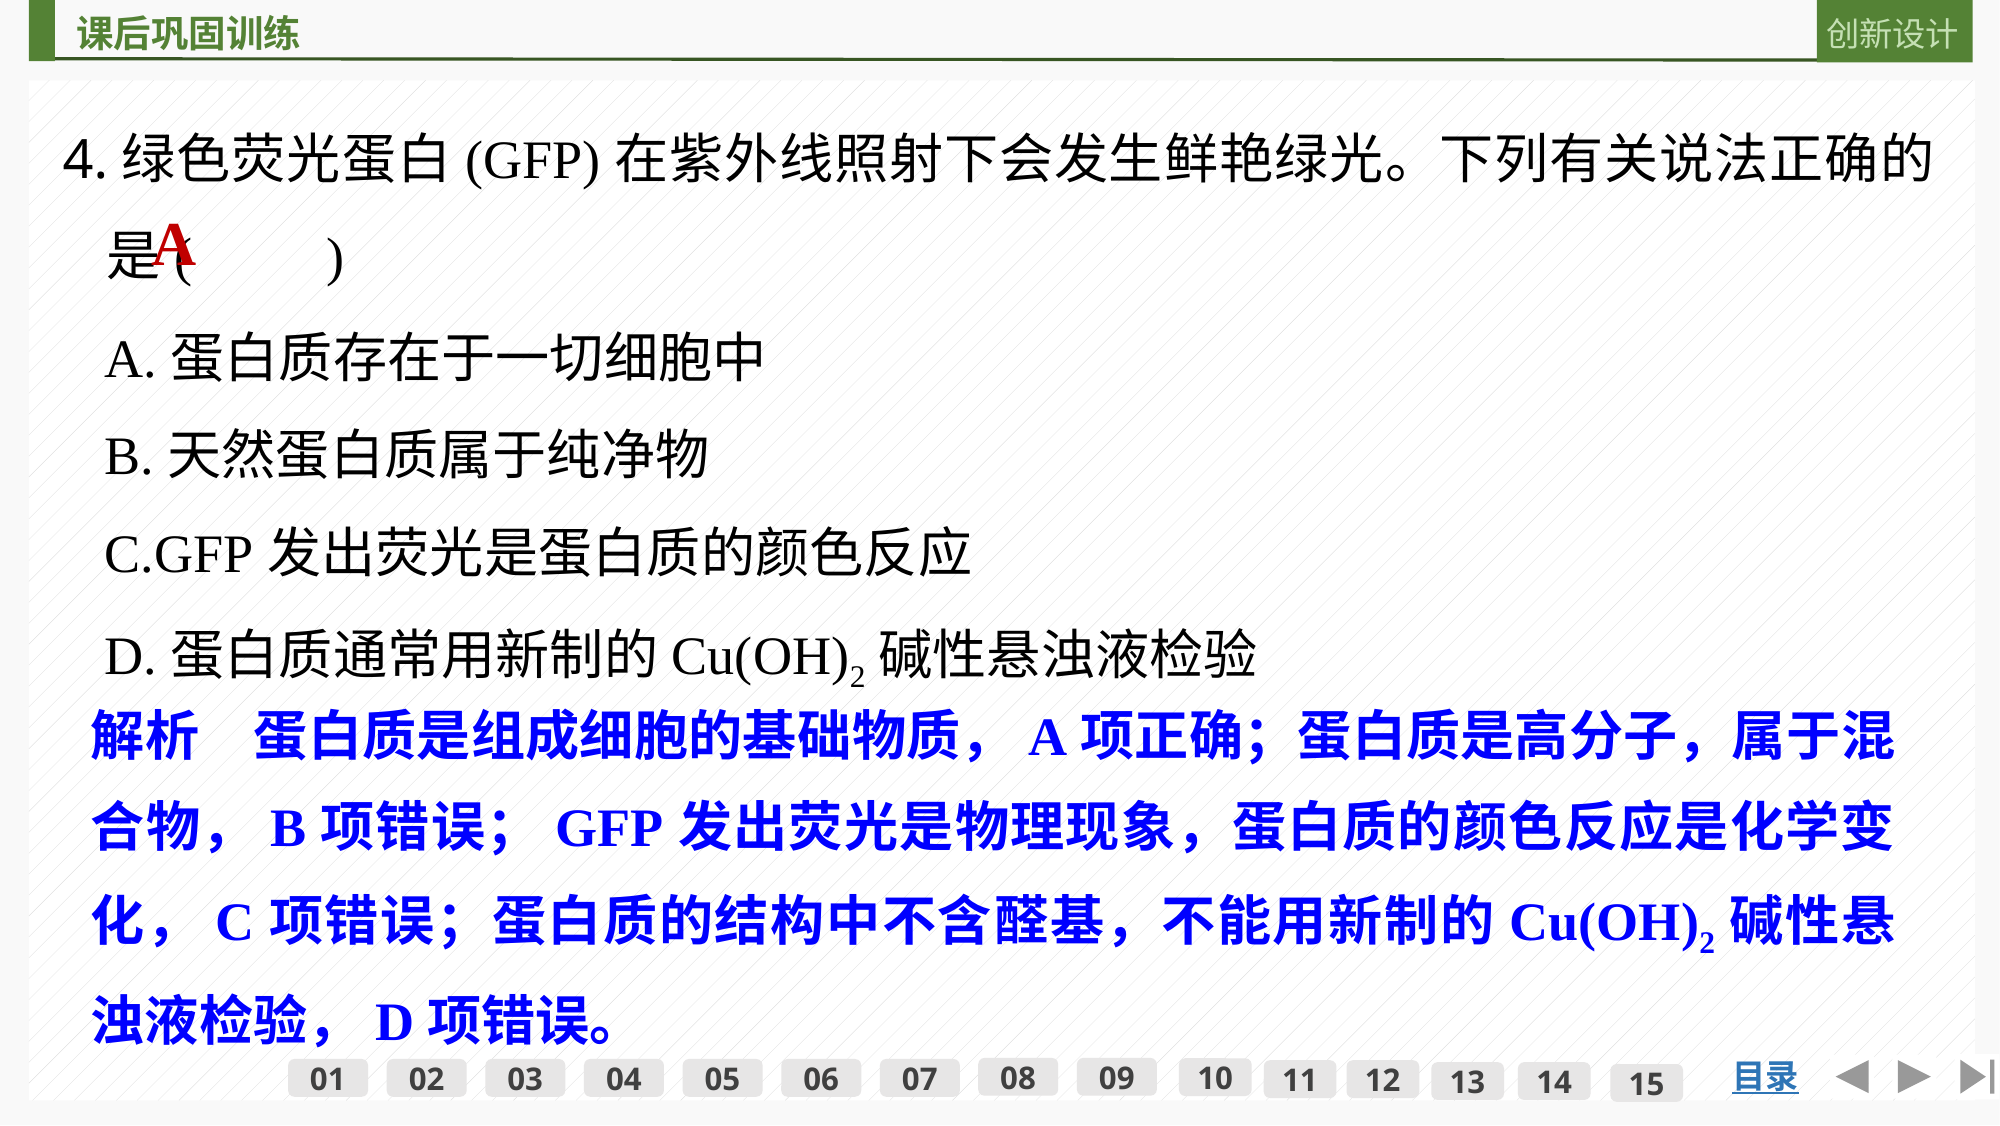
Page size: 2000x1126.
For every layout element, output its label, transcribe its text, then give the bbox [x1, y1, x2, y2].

text_box A.蛋白质存在于一切细胞中 B.天然蛋白质属于纯净物 C.GFP发出荧光是蛋白质的颜色反应 D.蛋白质通常用新制的Cu(OH)2碱性悬浊液检验 [84, 281, 1955, 705]
text_box 解析 蛋白质是组成细胞的基础物质，A项正确；蛋白质是高分子，属于混合物，B项错误；GFP发出荧光是物理现象，蛋白质的颜色反应是化学变化，C项错误；蛋白质的结构中不含醛基，不能用新制的Cu(OH)2碱性悬浊液检验，D项错误。 [70, 664, 1916, 1062]
text_box A [136, 195, 205, 286]
text_box 4.绿色荧光蛋白(GFP)在紫外线照射下会发生鲜艳绿光。下列有关说法正确的是( ) [42, 81, 1955, 297]
